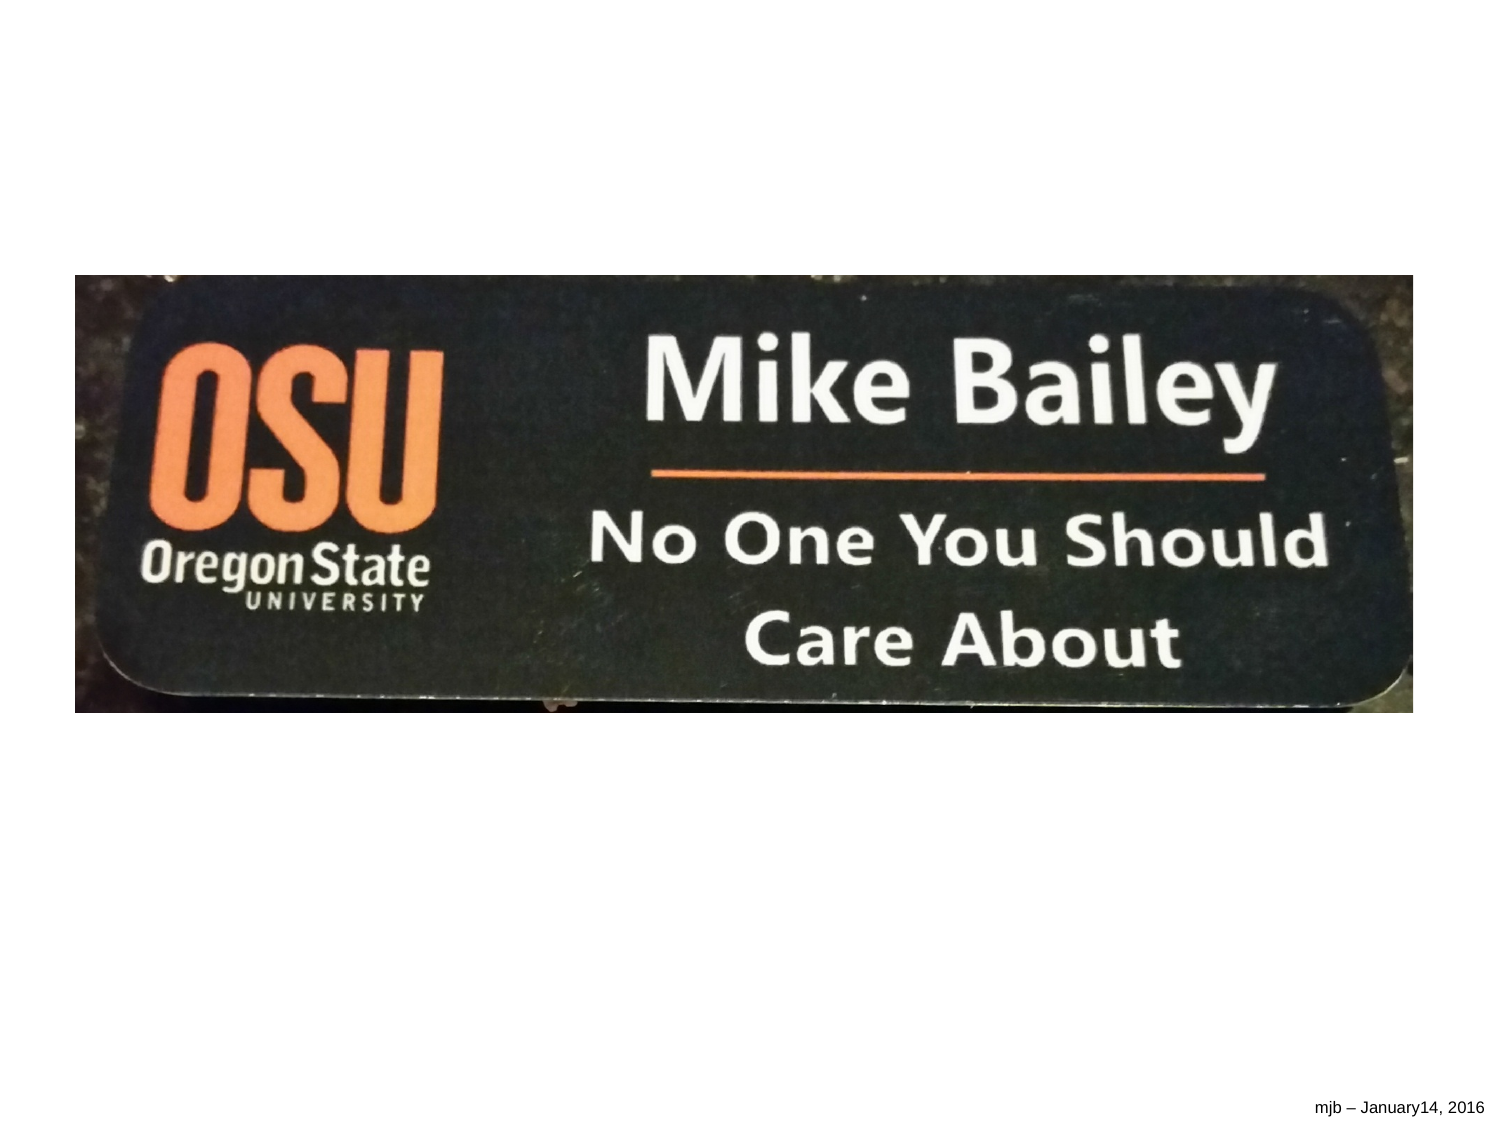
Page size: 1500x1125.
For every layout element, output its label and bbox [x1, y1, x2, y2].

picture [74, 274, 1414, 713]
